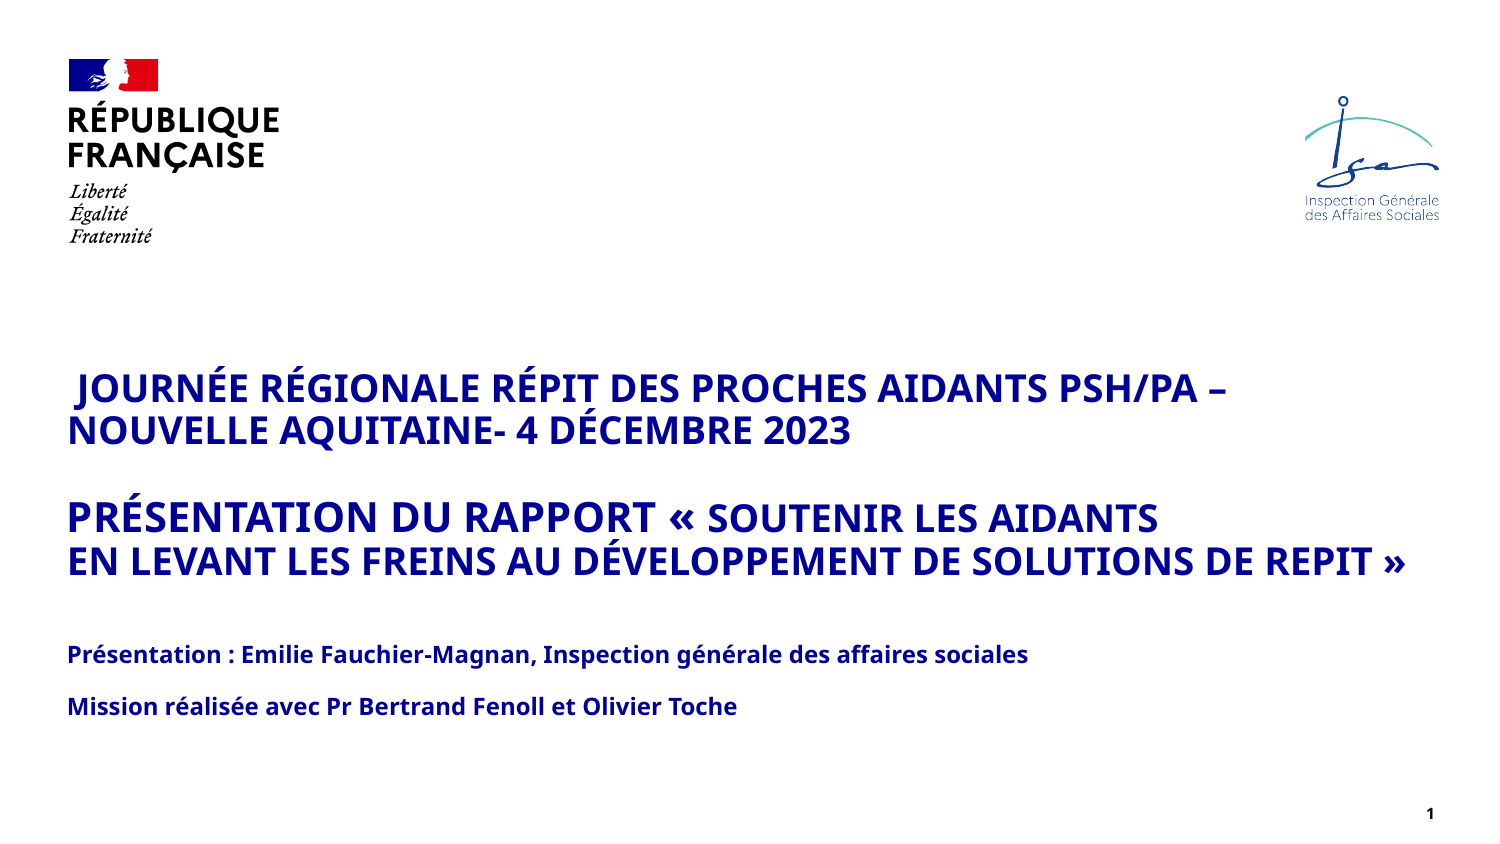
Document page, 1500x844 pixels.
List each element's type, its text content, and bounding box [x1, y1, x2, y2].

picture [1293, 79, 1451, 237]
list Journée régionale répit des proches aidants PSH/PA – Nouvelle aquitaine- 4 décembre 2023 Présentation du rapport « SOUTENIR Les aidants EN LEVANT LES FREINS AU Développement de SOLUTIONS DE REPIT » Présentation : Emilie Fauchier-Magnan, Inspection générale des affaires sociales Mission réalisée avec Pr Bertrand Fenoll et Olivier Toche [53, 303, 1435, 728]
picture [53, 43, 290, 280]
slide_number 1 [1213, 784, 1436, 844]
